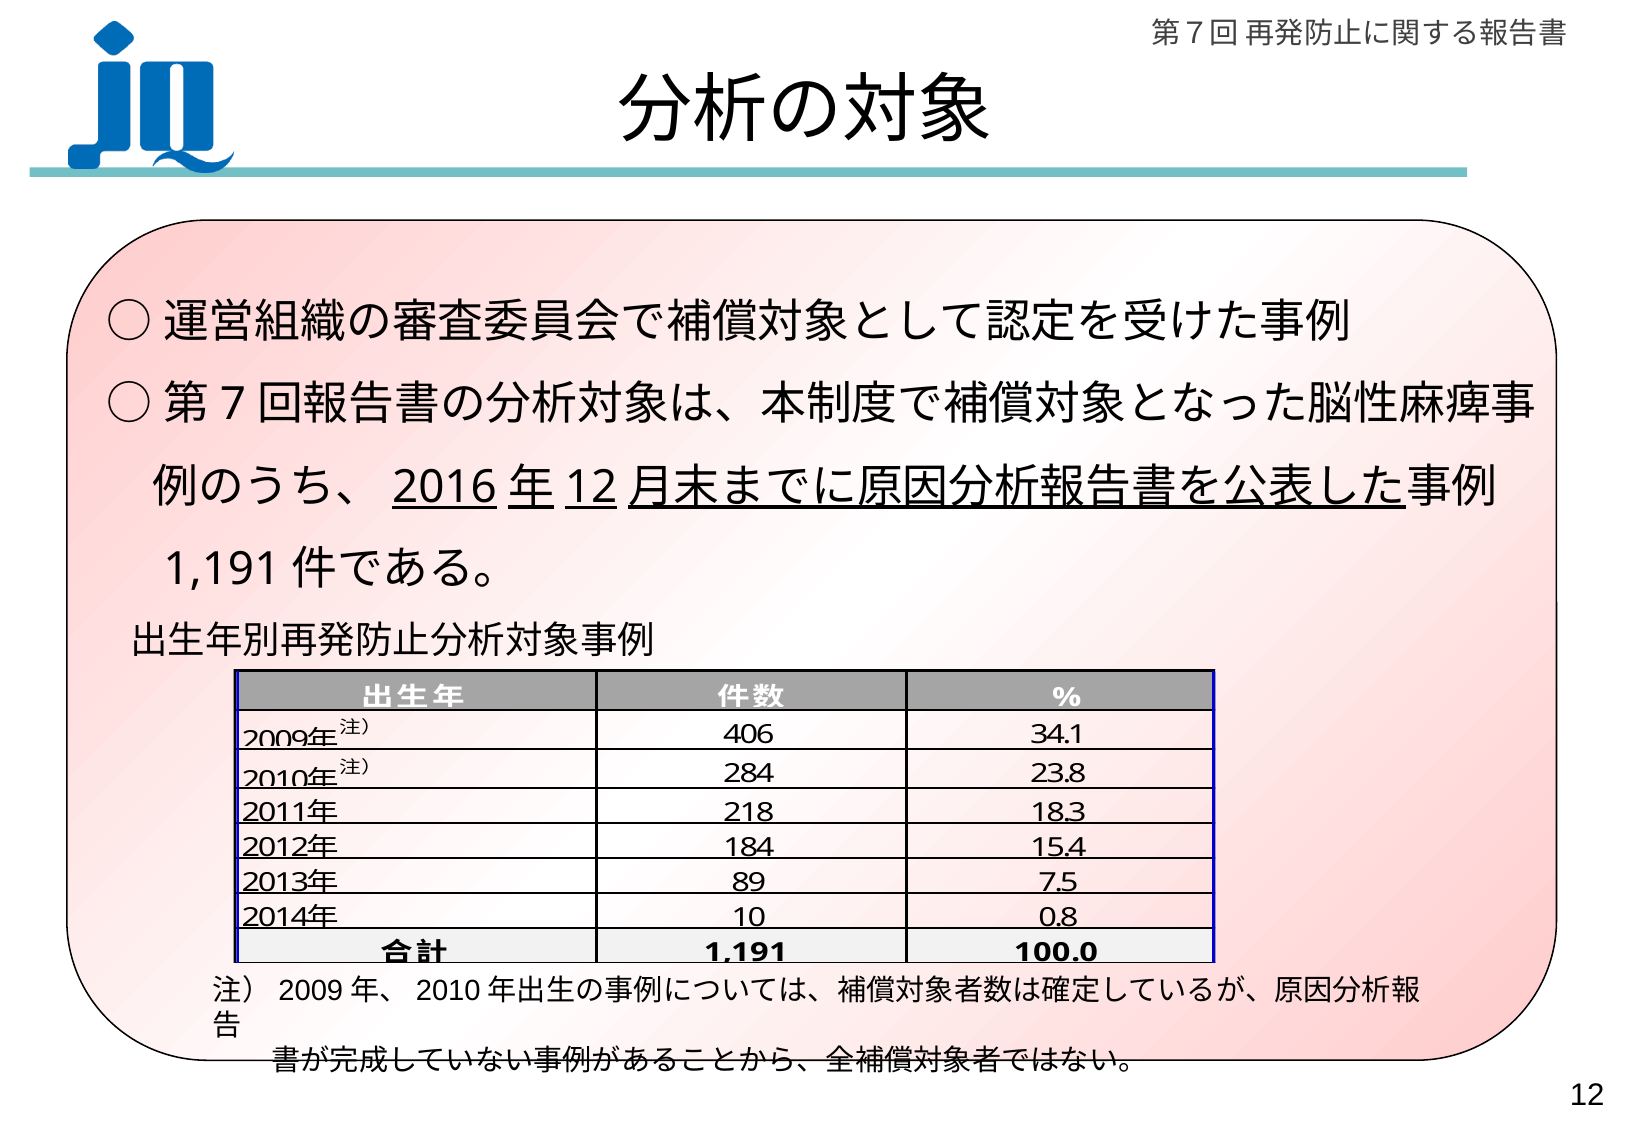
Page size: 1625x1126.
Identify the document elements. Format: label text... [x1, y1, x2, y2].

slide_number 11 [1241, 1066, 1621, 1126]
text_box 注）2009年、2010年出生の事例については、補償対象者数は確定しているが、原因分析報告 書が完成していない事例があることから、全補償対象者ではない。 [198, 964, 1439, 1084]
picture [233, 669, 1218, 965]
text_box [66, 281, 1557, 1060]
text_box 出生年別再発防止分析対象事例 [115, 608, 1597, 668]
text_box [113, 220, 1511, 256]
title 分析の対象 [599, 51, 1011, 159]
text_box ○運営組織の審査委員会で補償対象として認定を受けた事例 ○第7回報告書の分析対象は、本制度で補償対象となった脳性麻痺事 例のうち、2016年12月末までに原因分析報告書を公表した事例 1,191件である。 [91, 256, 1574, 641]
picture [68, 21, 234, 173]
